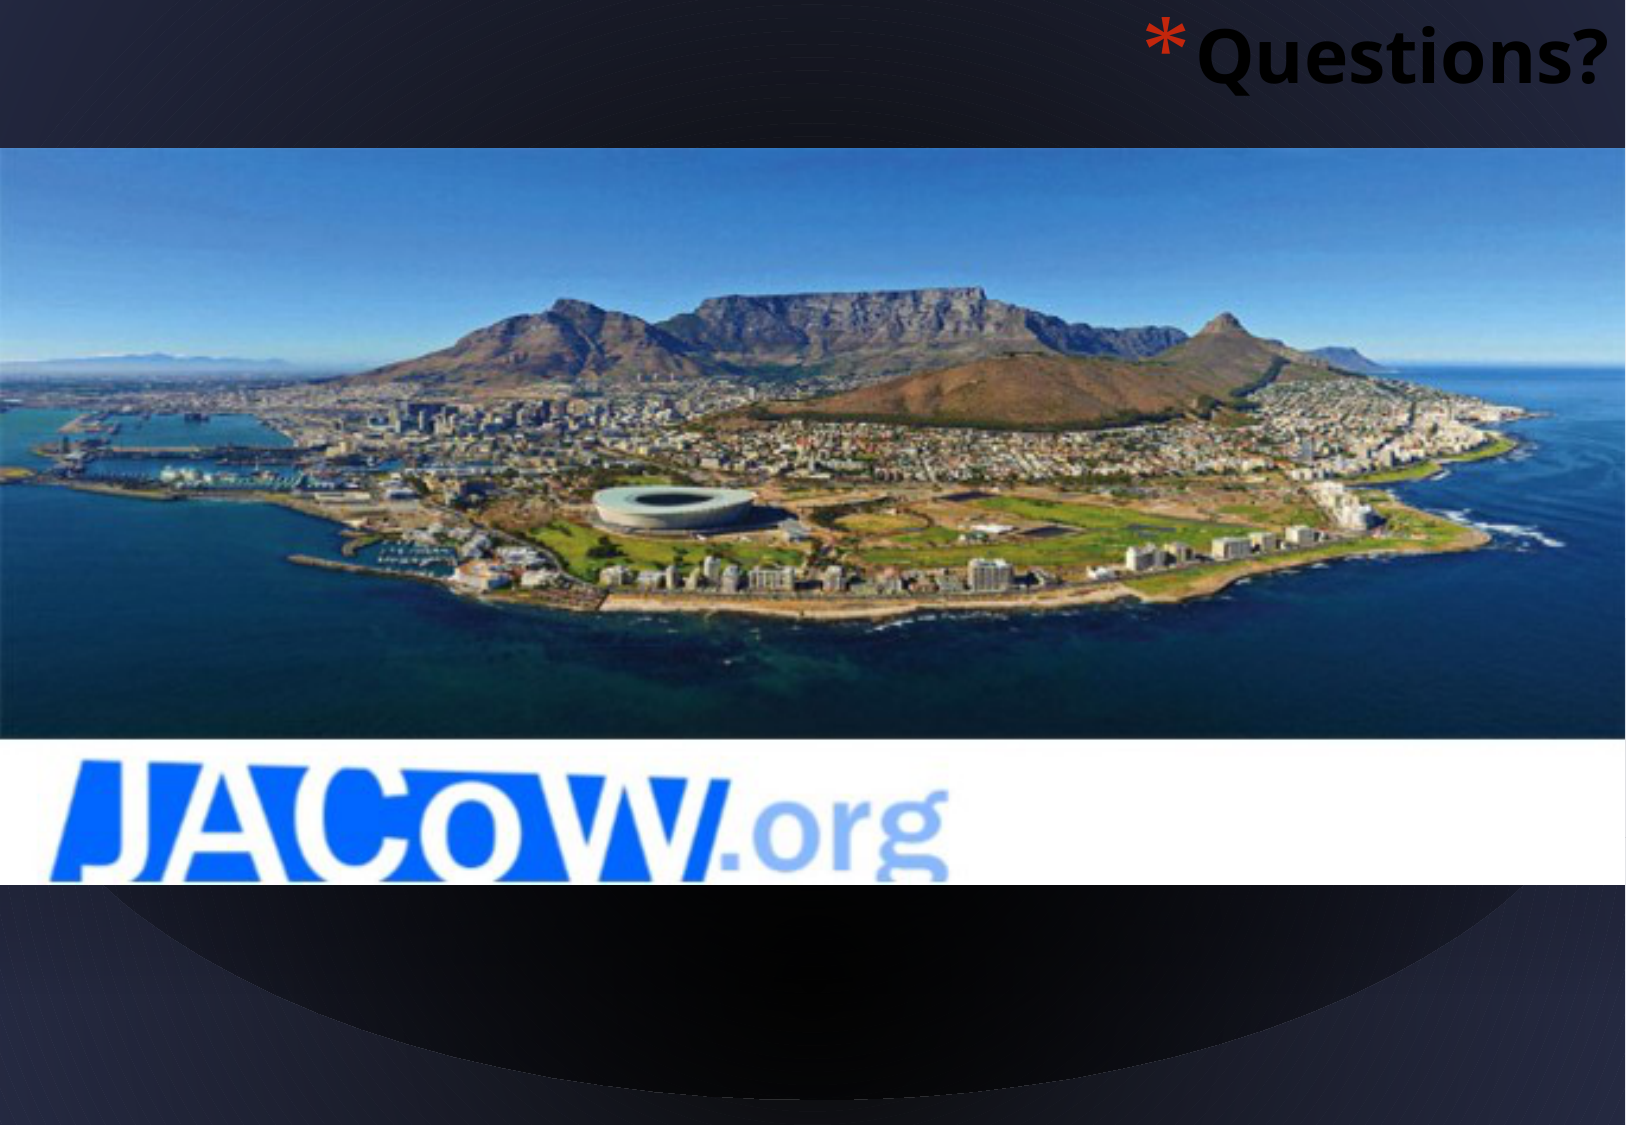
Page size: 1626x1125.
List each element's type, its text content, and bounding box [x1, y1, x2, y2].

title Questions? [0, 1, 1625, 135]
picture [0, 148, 1625, 885]
